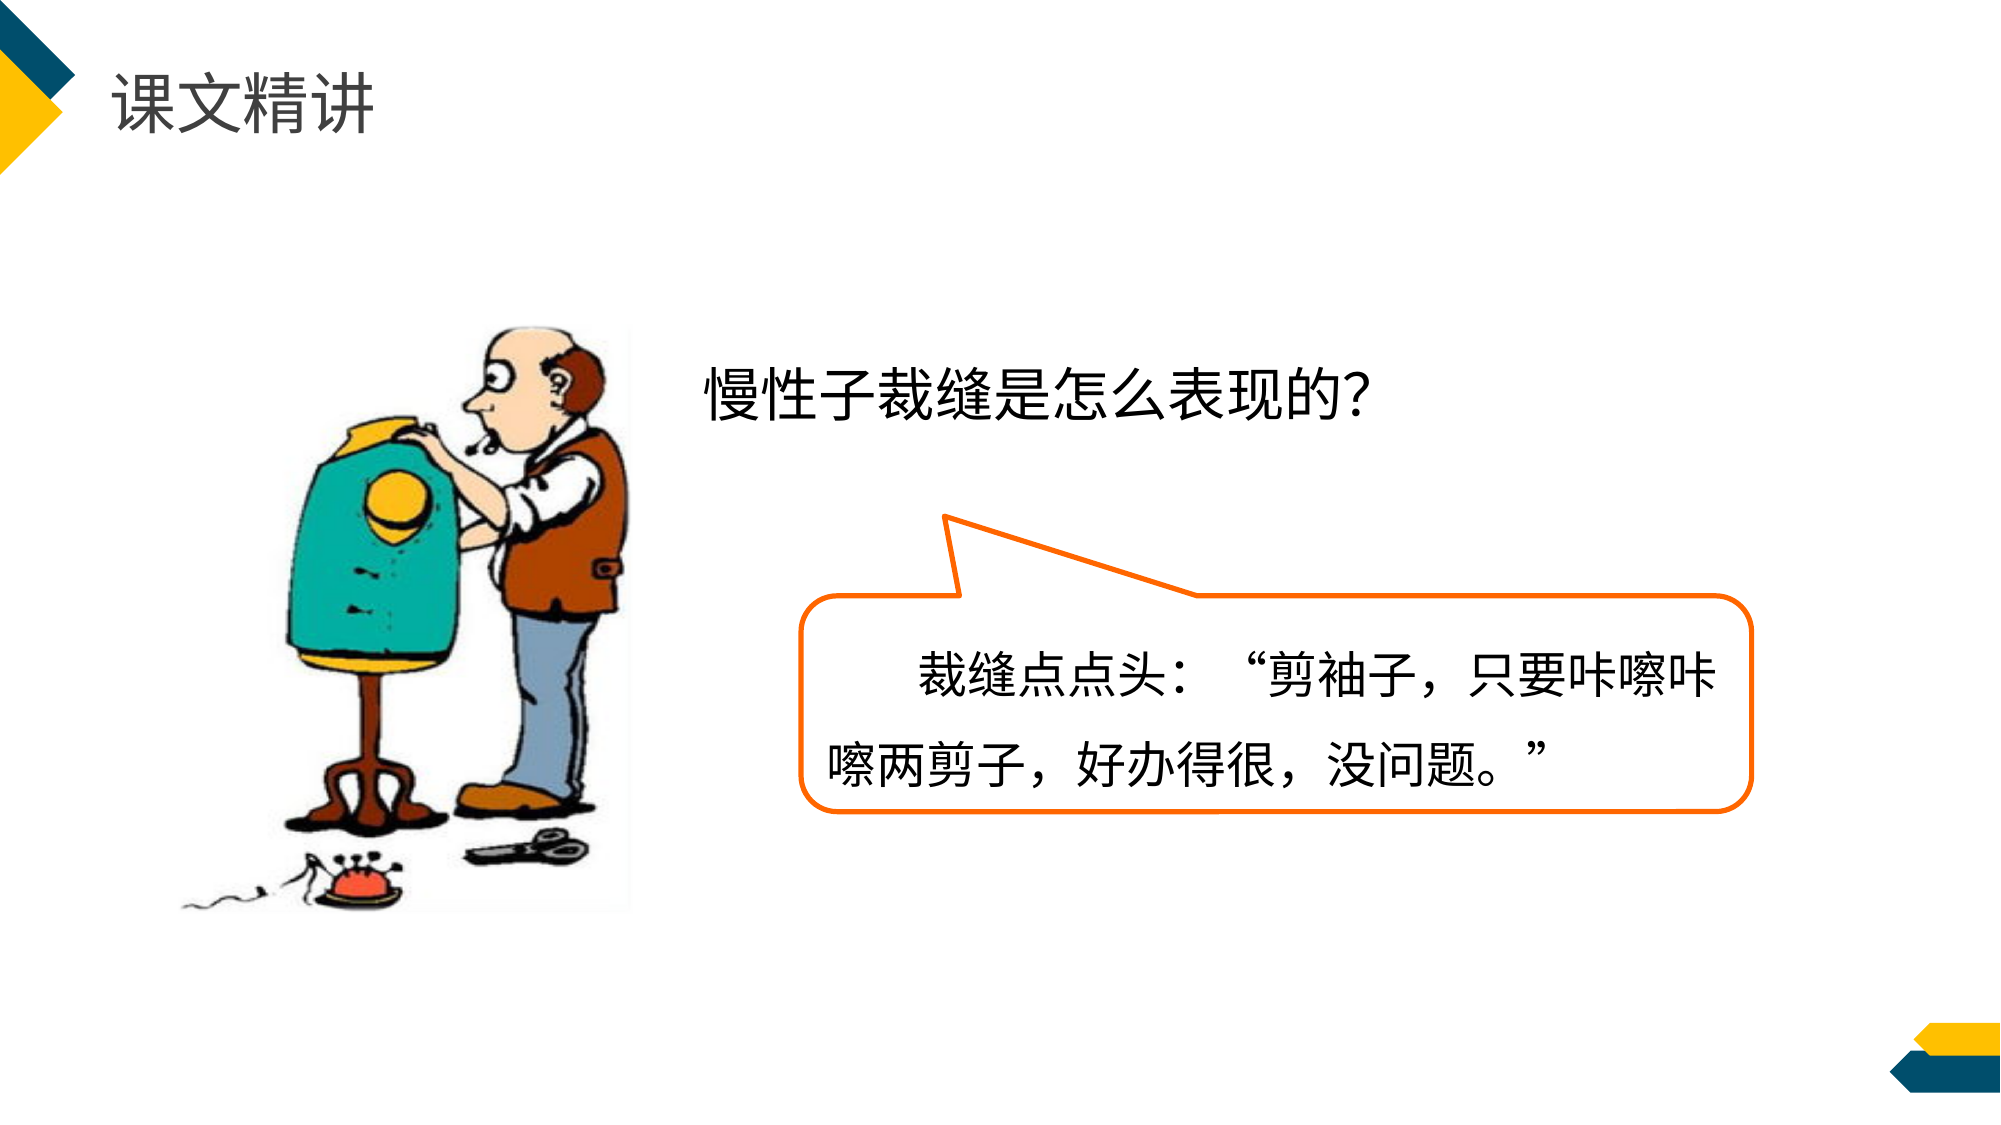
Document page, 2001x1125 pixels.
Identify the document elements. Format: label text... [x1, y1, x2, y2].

picture [178, 324, 633, 914]
text_box 课文精讲 [94, 54, 772, 150]
text_box 裁缝点点头：“剪袖子，只要咔嚓咔嚓两剪子，好办得很，没问题。” [801, 516, 1752, 812]
text_box 慢性子裁缝是怎么表现的？ [687, 350, 1448, 436]
